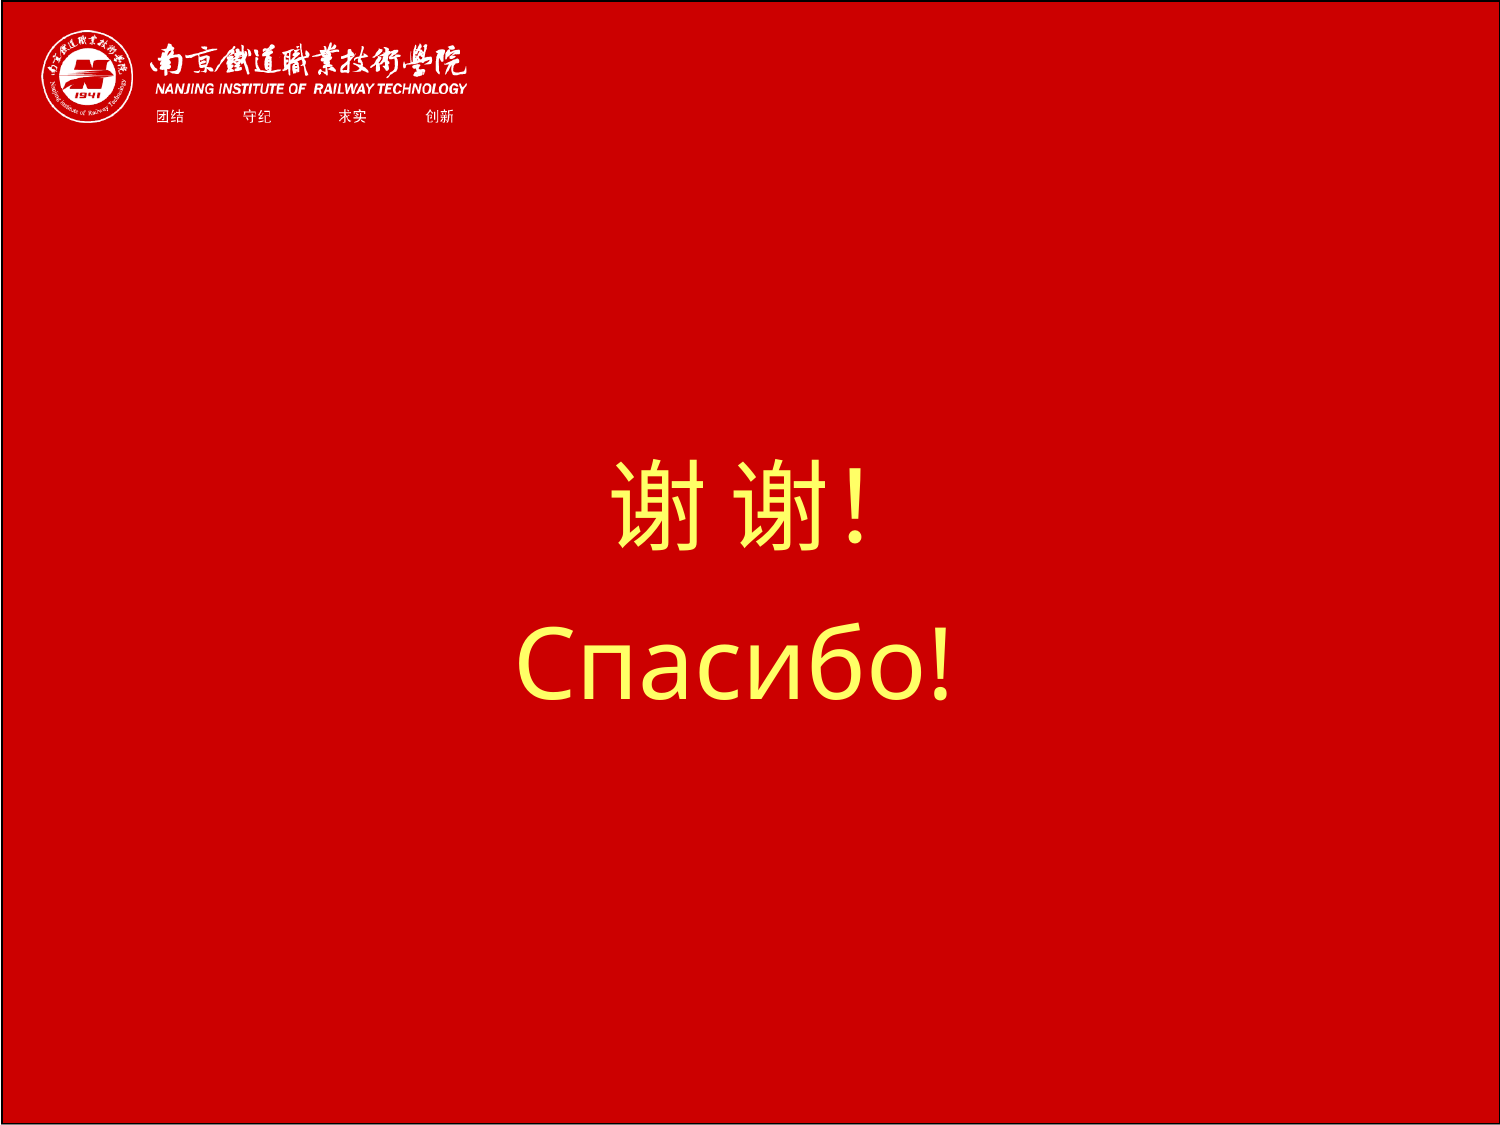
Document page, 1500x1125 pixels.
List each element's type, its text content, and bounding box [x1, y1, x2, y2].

text_box 谢 谢！ Спасибо! [498, 400, 970, 727]
picture [0, 0, 1500, 1125]
